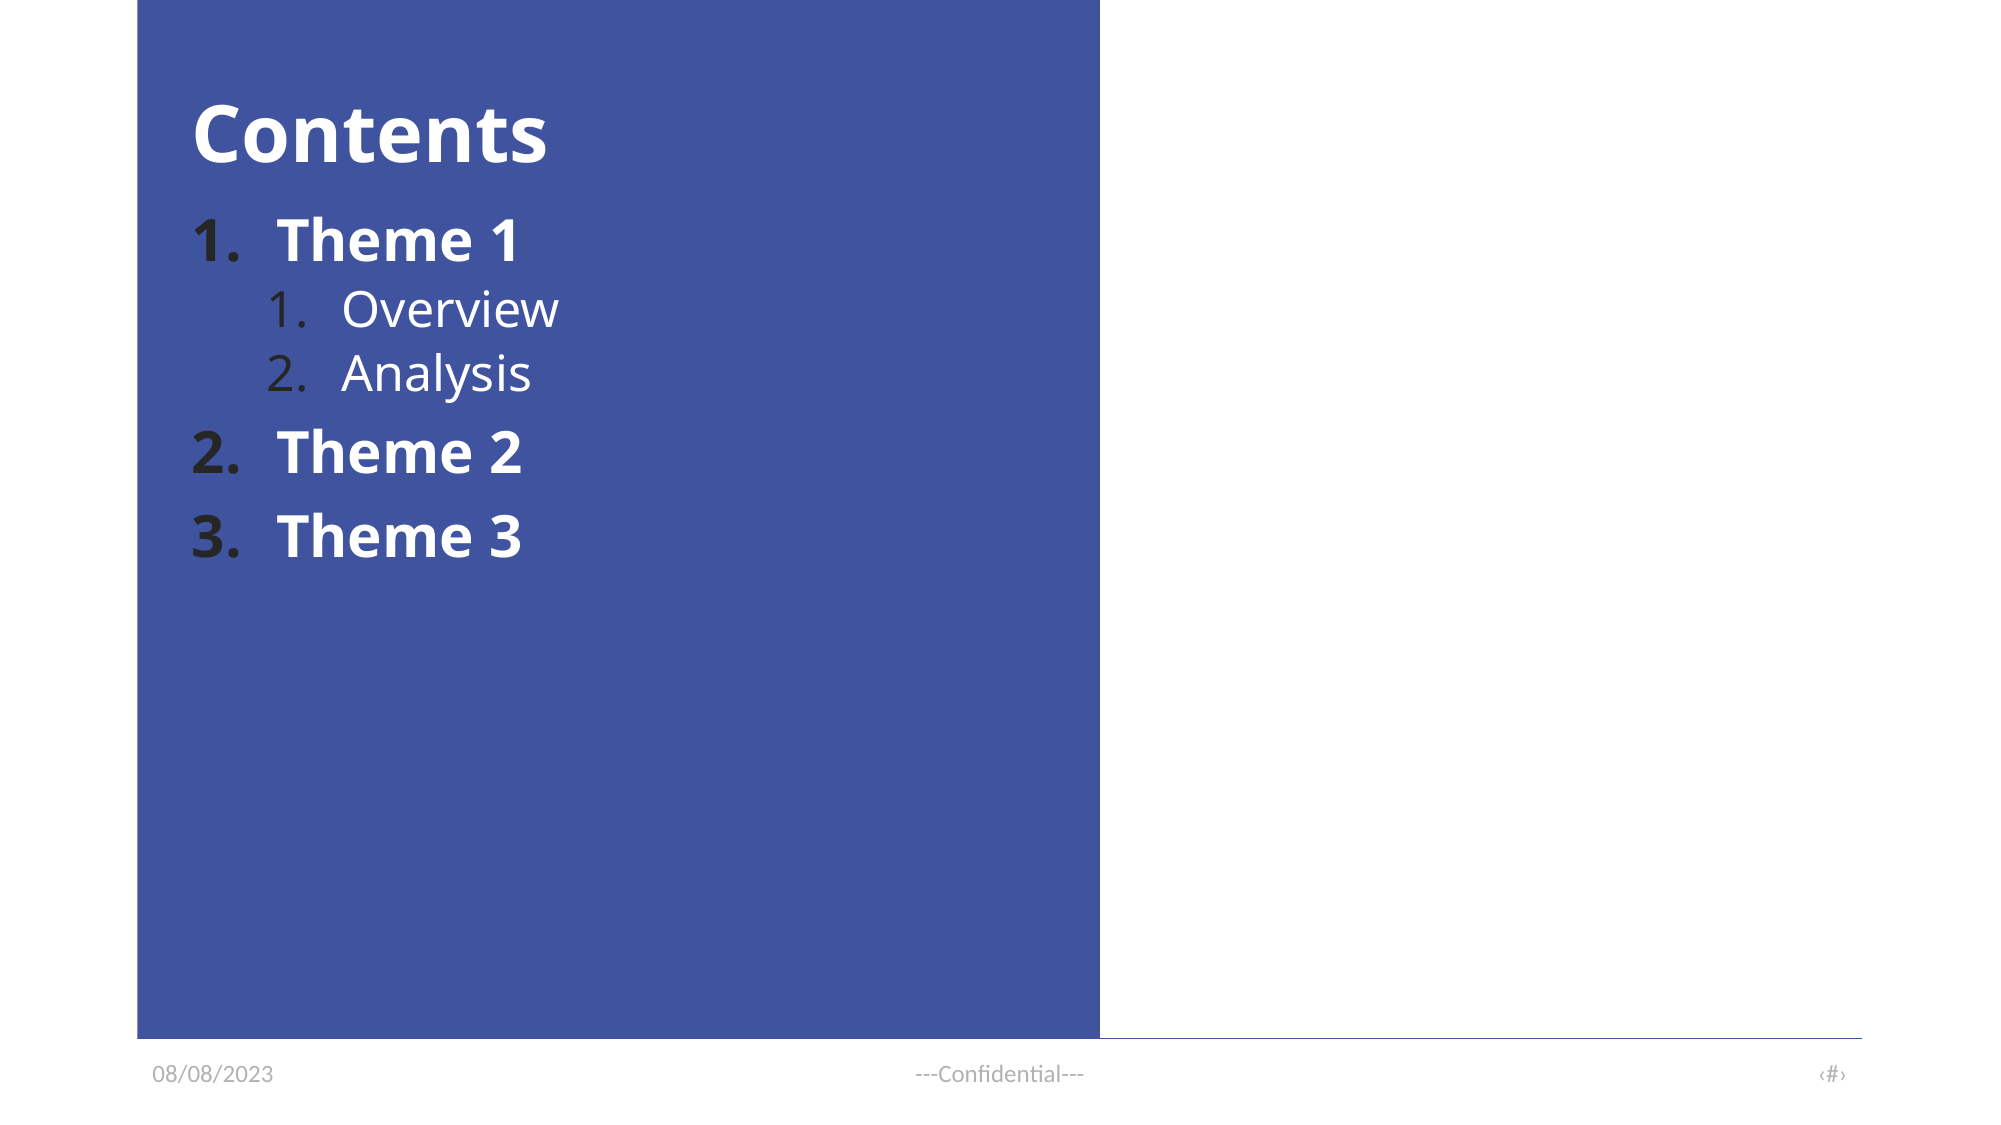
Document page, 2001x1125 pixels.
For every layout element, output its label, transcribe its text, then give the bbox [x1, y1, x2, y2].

list Theme 1 Overview Analysis Theme 2 Theme 3 [176, 203, 1063, 1014]
footer ---Confidential--- [662, 1042, 1338, 1103]
slide_number ‹#› [1412, 1042, 1863, 1103]
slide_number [137, 1042, 588, 1103]
